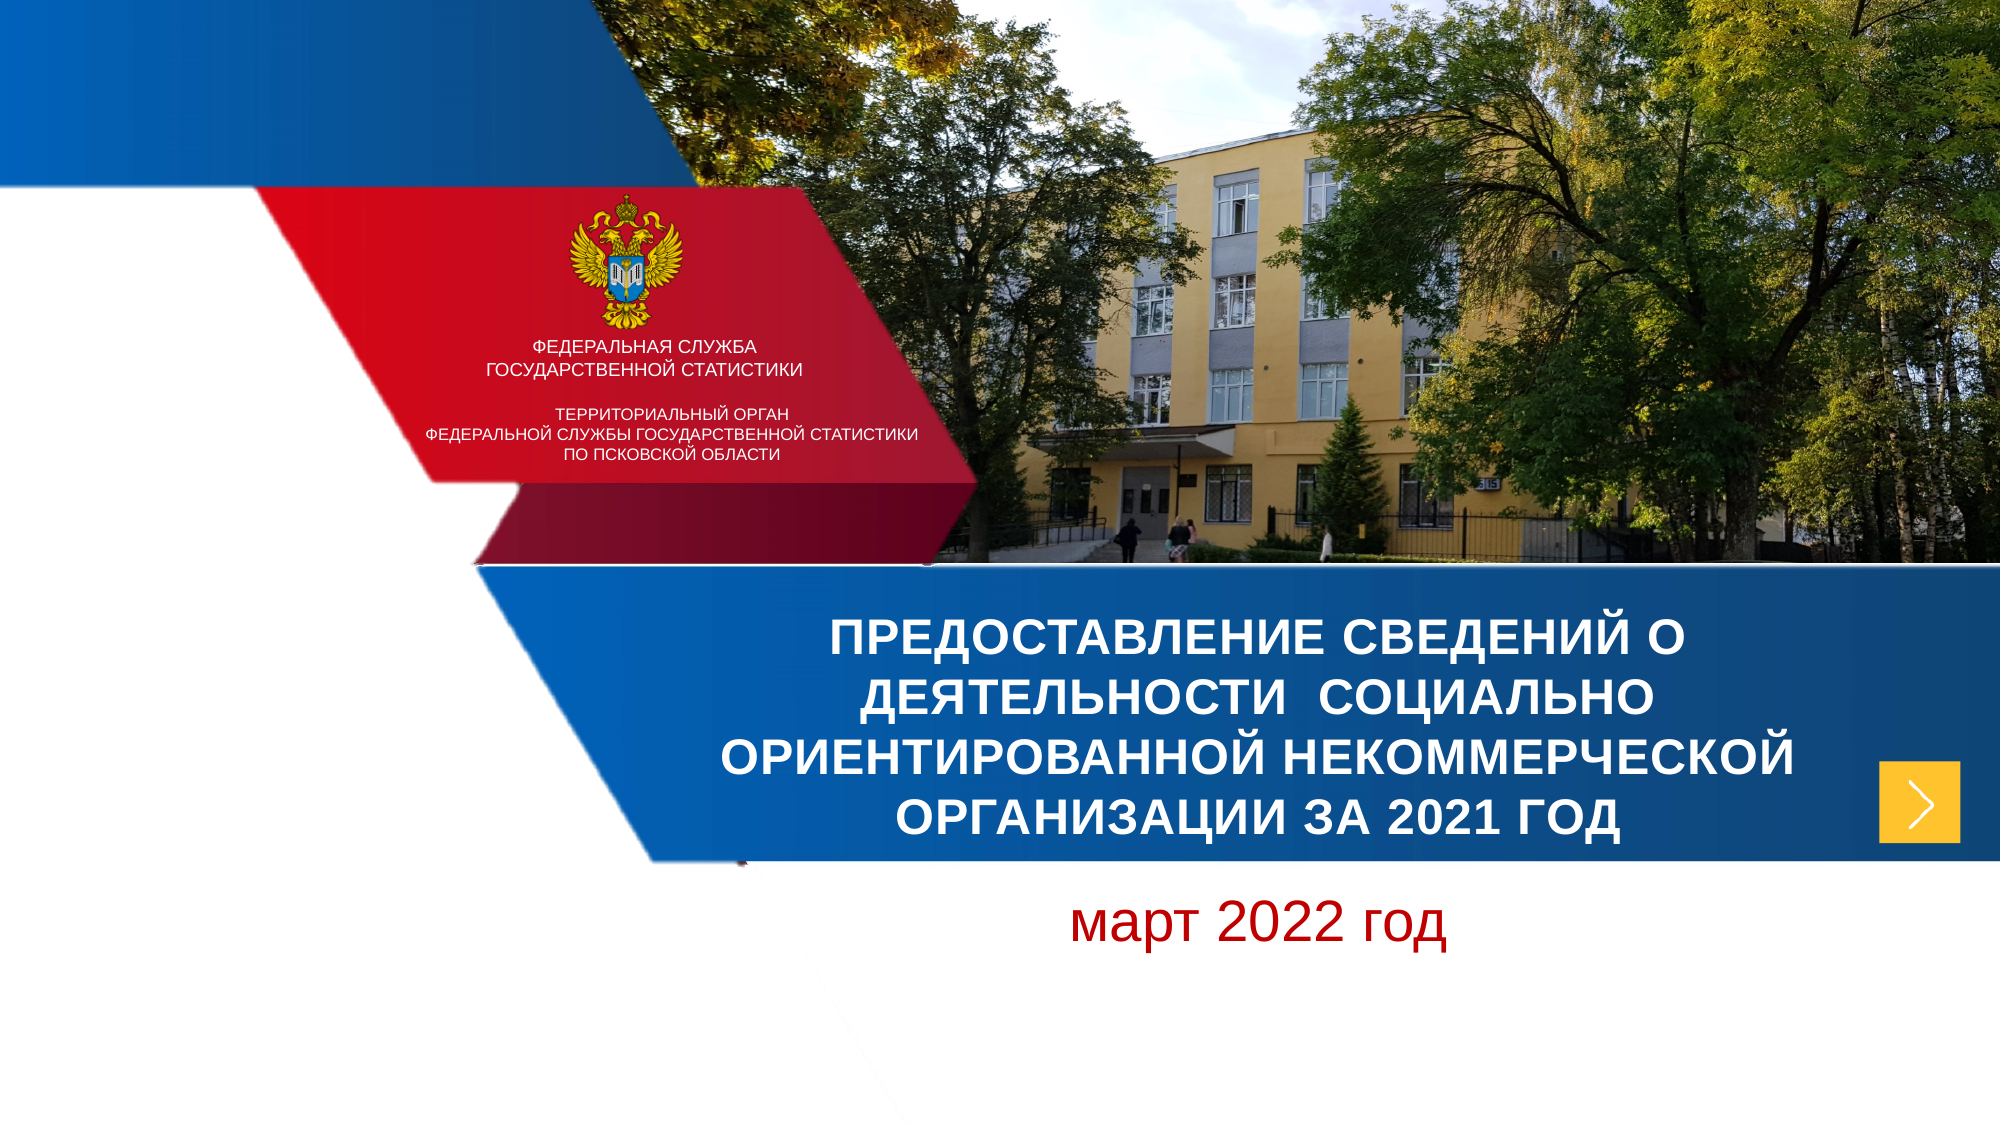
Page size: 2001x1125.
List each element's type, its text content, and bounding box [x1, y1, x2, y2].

list март 2022 год [645, 889, 1873, 955]
list ПРЕДОСТАВЛЕНИЕ СВЕДЕНИЙ О ДЕЯТЕЛЬНОСТИ СОЦИАЛЬНО ОРИЕНТИРОВАННОЙ НЕКОММЕРЧЕСКОЙ ОРГАНИЗАЦИИ ЗА 2021 ГОД [645, 597, 1873, 855]
picture [0, 0, 2000, 1125]
